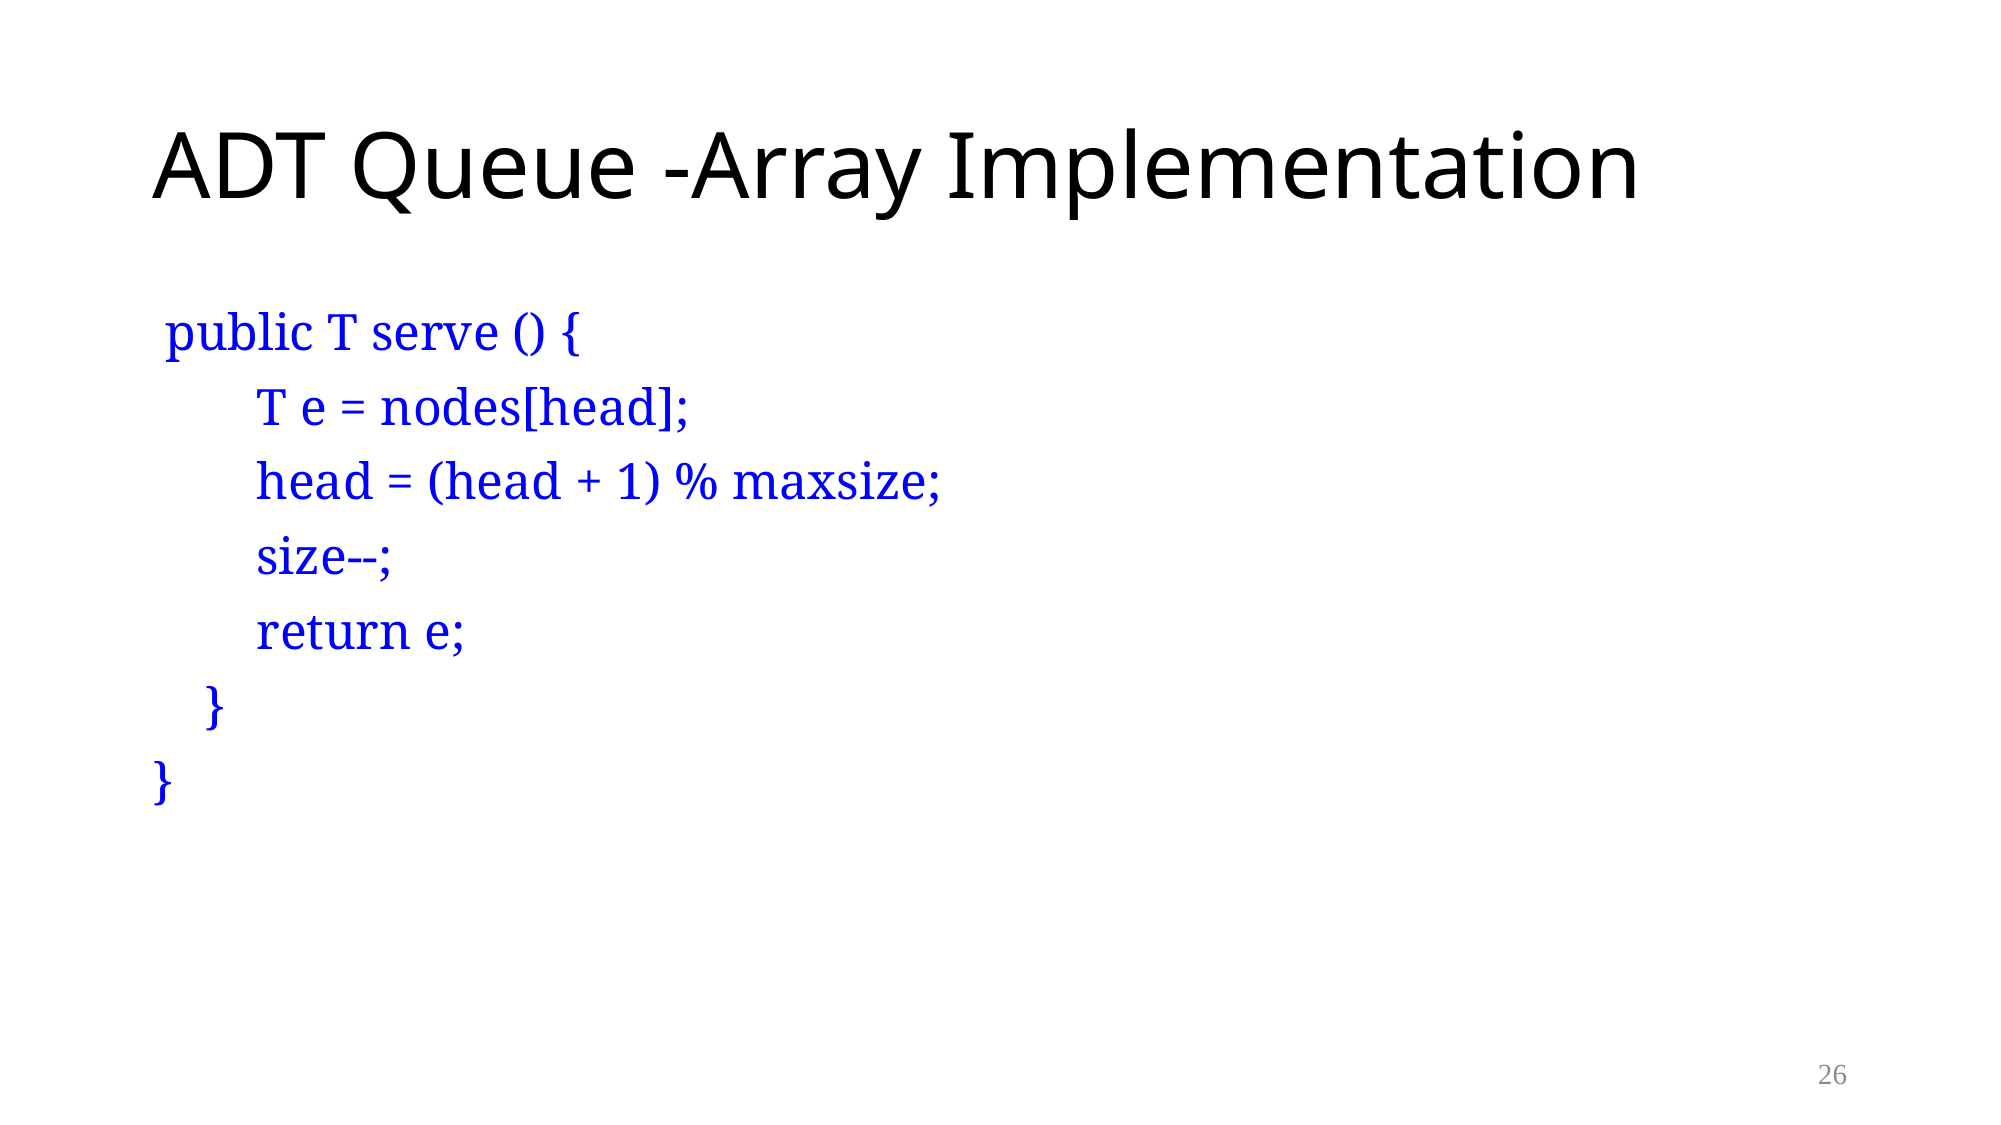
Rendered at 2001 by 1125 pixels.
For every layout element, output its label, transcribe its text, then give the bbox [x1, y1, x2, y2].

list public T serve () { T e = nodes[head]; head = (head + 1) % maxsize; size--; return e; } } [137, 299, 1863, 1014]
slide_number 26 [1412, 1042, 1863, 1103]
title ADT Queue -Array Implementation [137, 59, 1863, 278]
